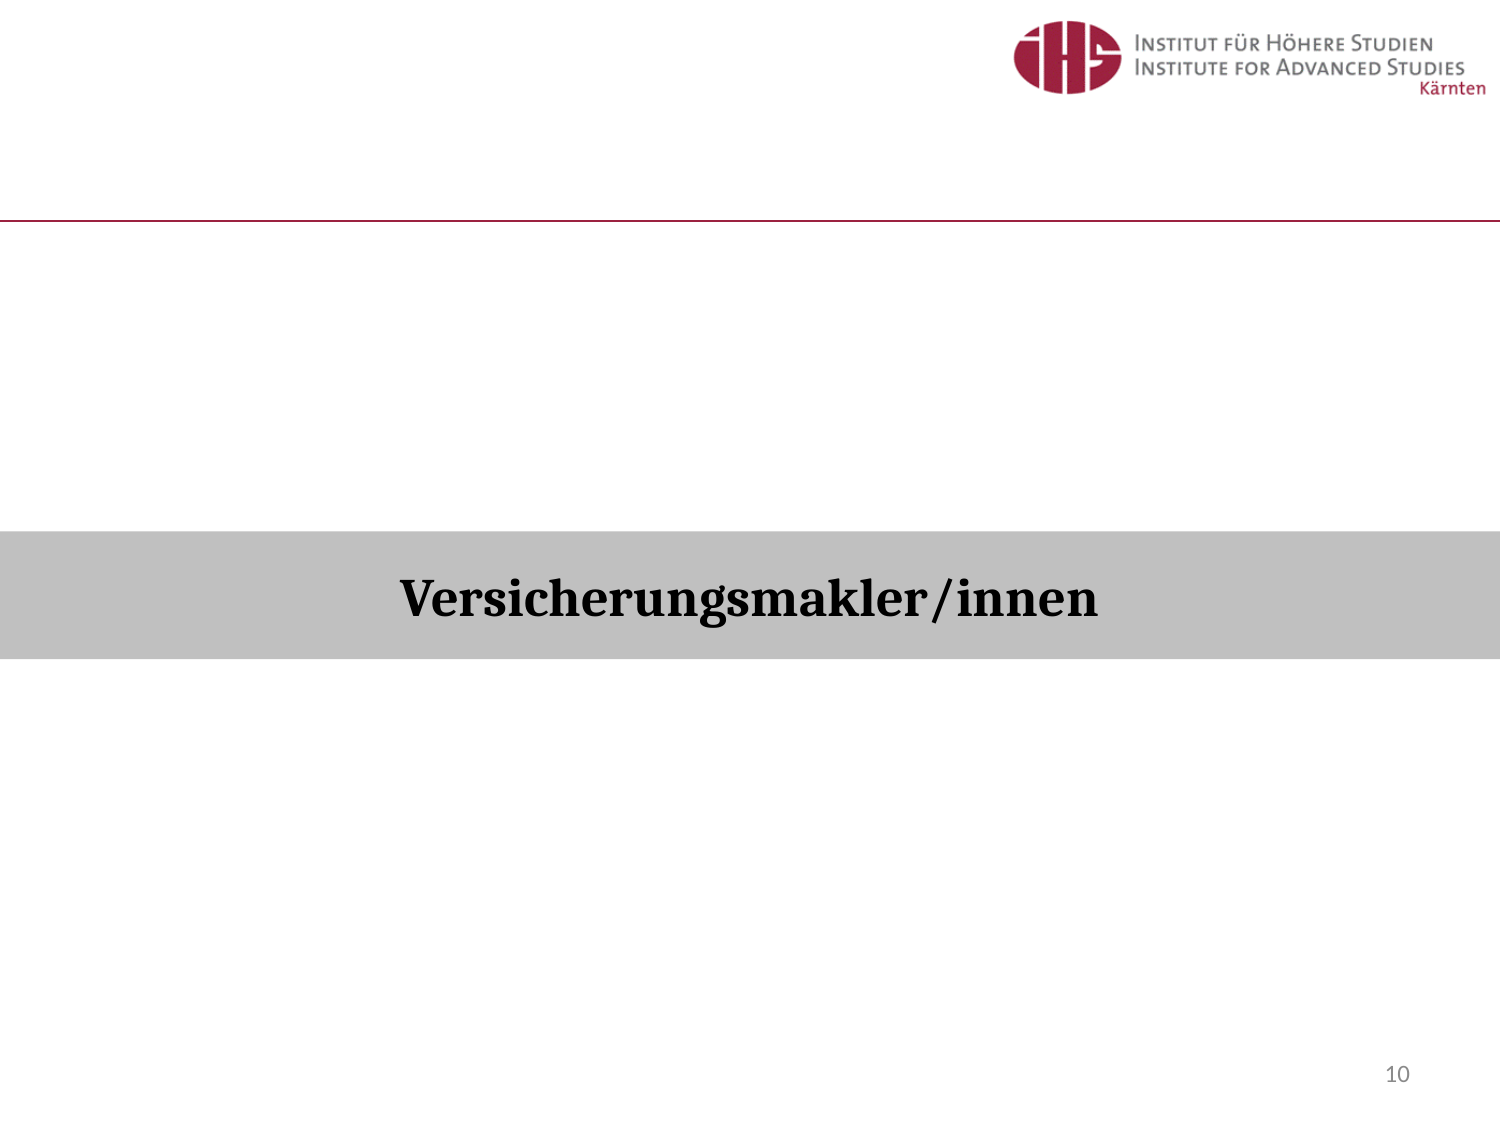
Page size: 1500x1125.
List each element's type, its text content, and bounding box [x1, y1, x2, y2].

slide_number 10 [1074, 1042, 1425, 1103]
title Versicherungsmakler/innen [0, 531, 1500, 660]
picture [1009, 18, 1490, 96]
